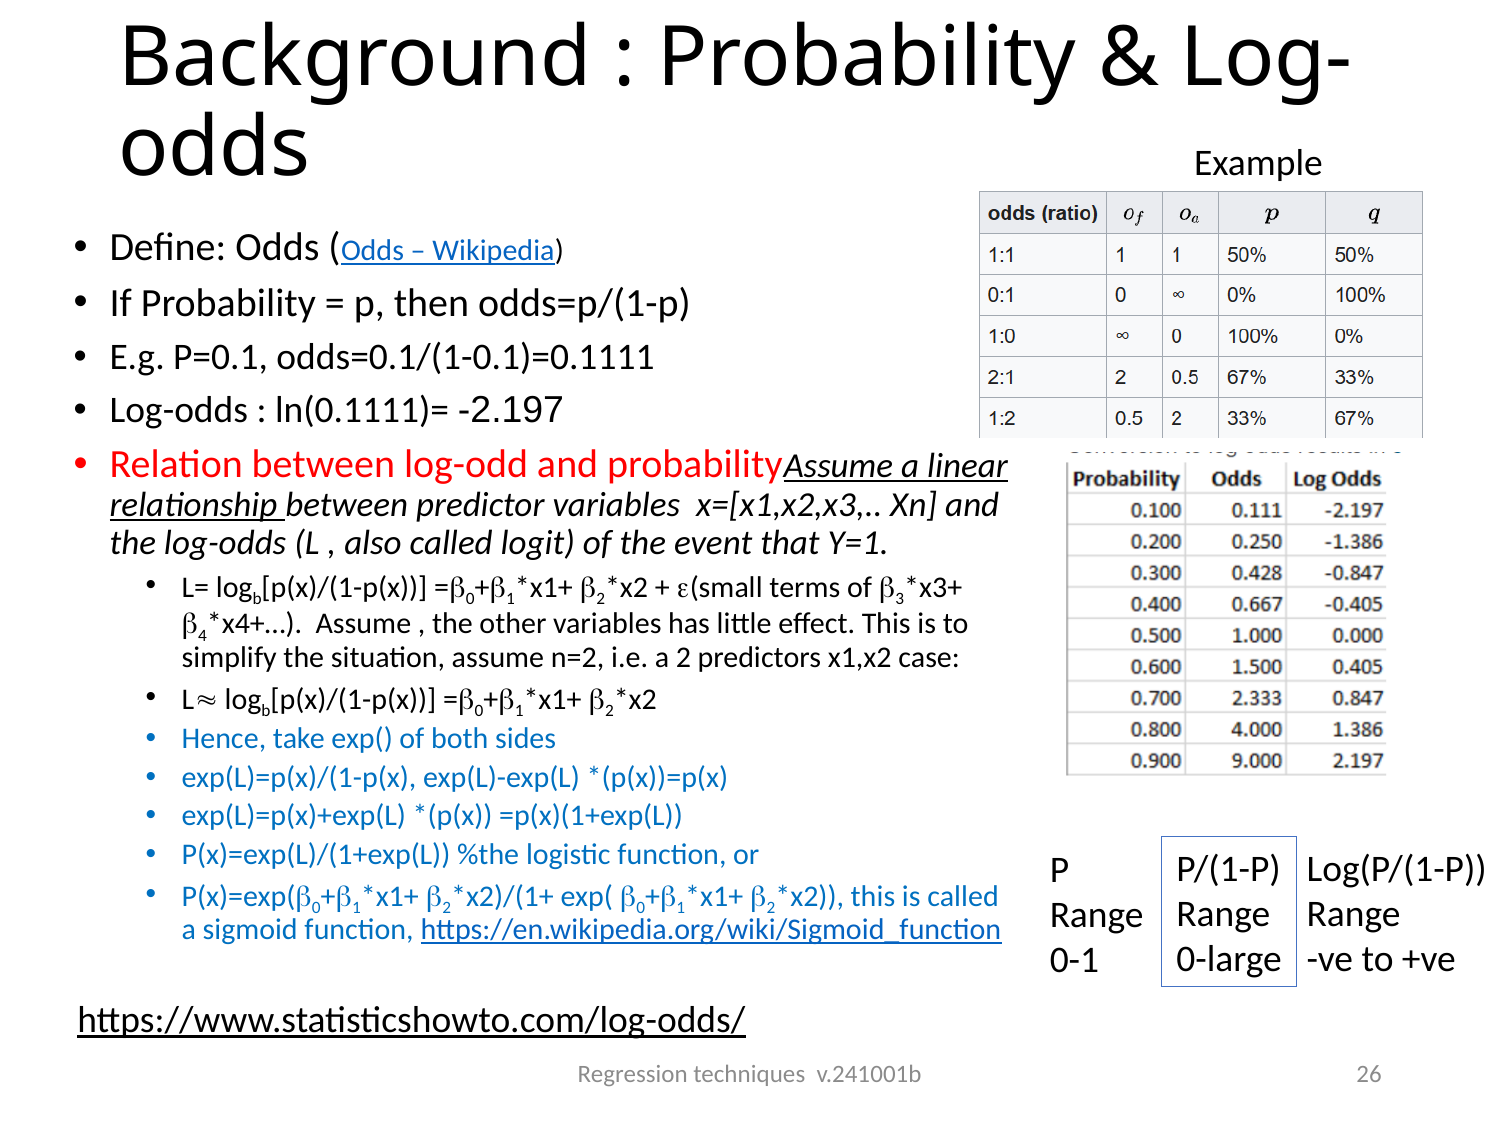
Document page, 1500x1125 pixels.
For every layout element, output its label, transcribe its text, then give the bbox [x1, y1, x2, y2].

text_box https://www.statisticshowto.com/log-odds/ [62, 987, 770, 1048]
picture [1059, 452, 1403, 787]
text_box P Range 0-1 [1035, 837, 1168, 988]
text_box Log(P/(1-P)) Range -ve to +ve [1291, 836, 1500, 987]
list Define: Odds (Odds – Wikipedia) If Probability = p, then odds=p/(1-p) E.g. P=0.1, odds=0.1/(1-0.1)=0.1111 Log-odds : ln(0.1111)= -2.197 Relation between log-odd and probabilityAssume a linear relationship between predictor variables x=[x1,x2,x3,.. Xn] and the log-odds (L , also called logit) of the event that Y=1. L= logb[p(x)/(1-p(x))] =0+1*x1+ 2*x2 + (small terms of 3*x3+ 4*x4+…). Assume , the other variables has little effect. This is to simplify the situation, assume n=2, i.e. a 2 predictors x1,x2 case: L logb[p(x)/(1-p(x))] =0+1*x1+ 2*x2 Hence, take exp() of both sides exp(L)=p(x)/(1-p(x), exp(L)-exp(L) *(p(x))=p(x) exp(L)=p(x)+exp(L) *(p(x)) =p(x)(1+exp(L)) P(x)=exp(L)/(1+exp(L)) %the logistic function, or P(x)=exp(0+1*x1+ 2*x2)/(1+ exp( 0+1*x1+ 2*x2)), this is called a sigmoid function, https://en.wikipedia.org/wiki/Sigmoid_function [58, 218, 1032, 994]
text_box P/(1-P) Range 0-large [1161, 836, 1291, 987]
title Background : Probability & Log-odds [103, 59, 1397, 147]
footer Regression techniques v.241001b [496, 1042, 1004, 1103]
text_box Example [1179, 130, 1338, 178]
picture [962, 178, 1431, 438]
slide_number 26 [1059, 1042, 1397, 1103]
